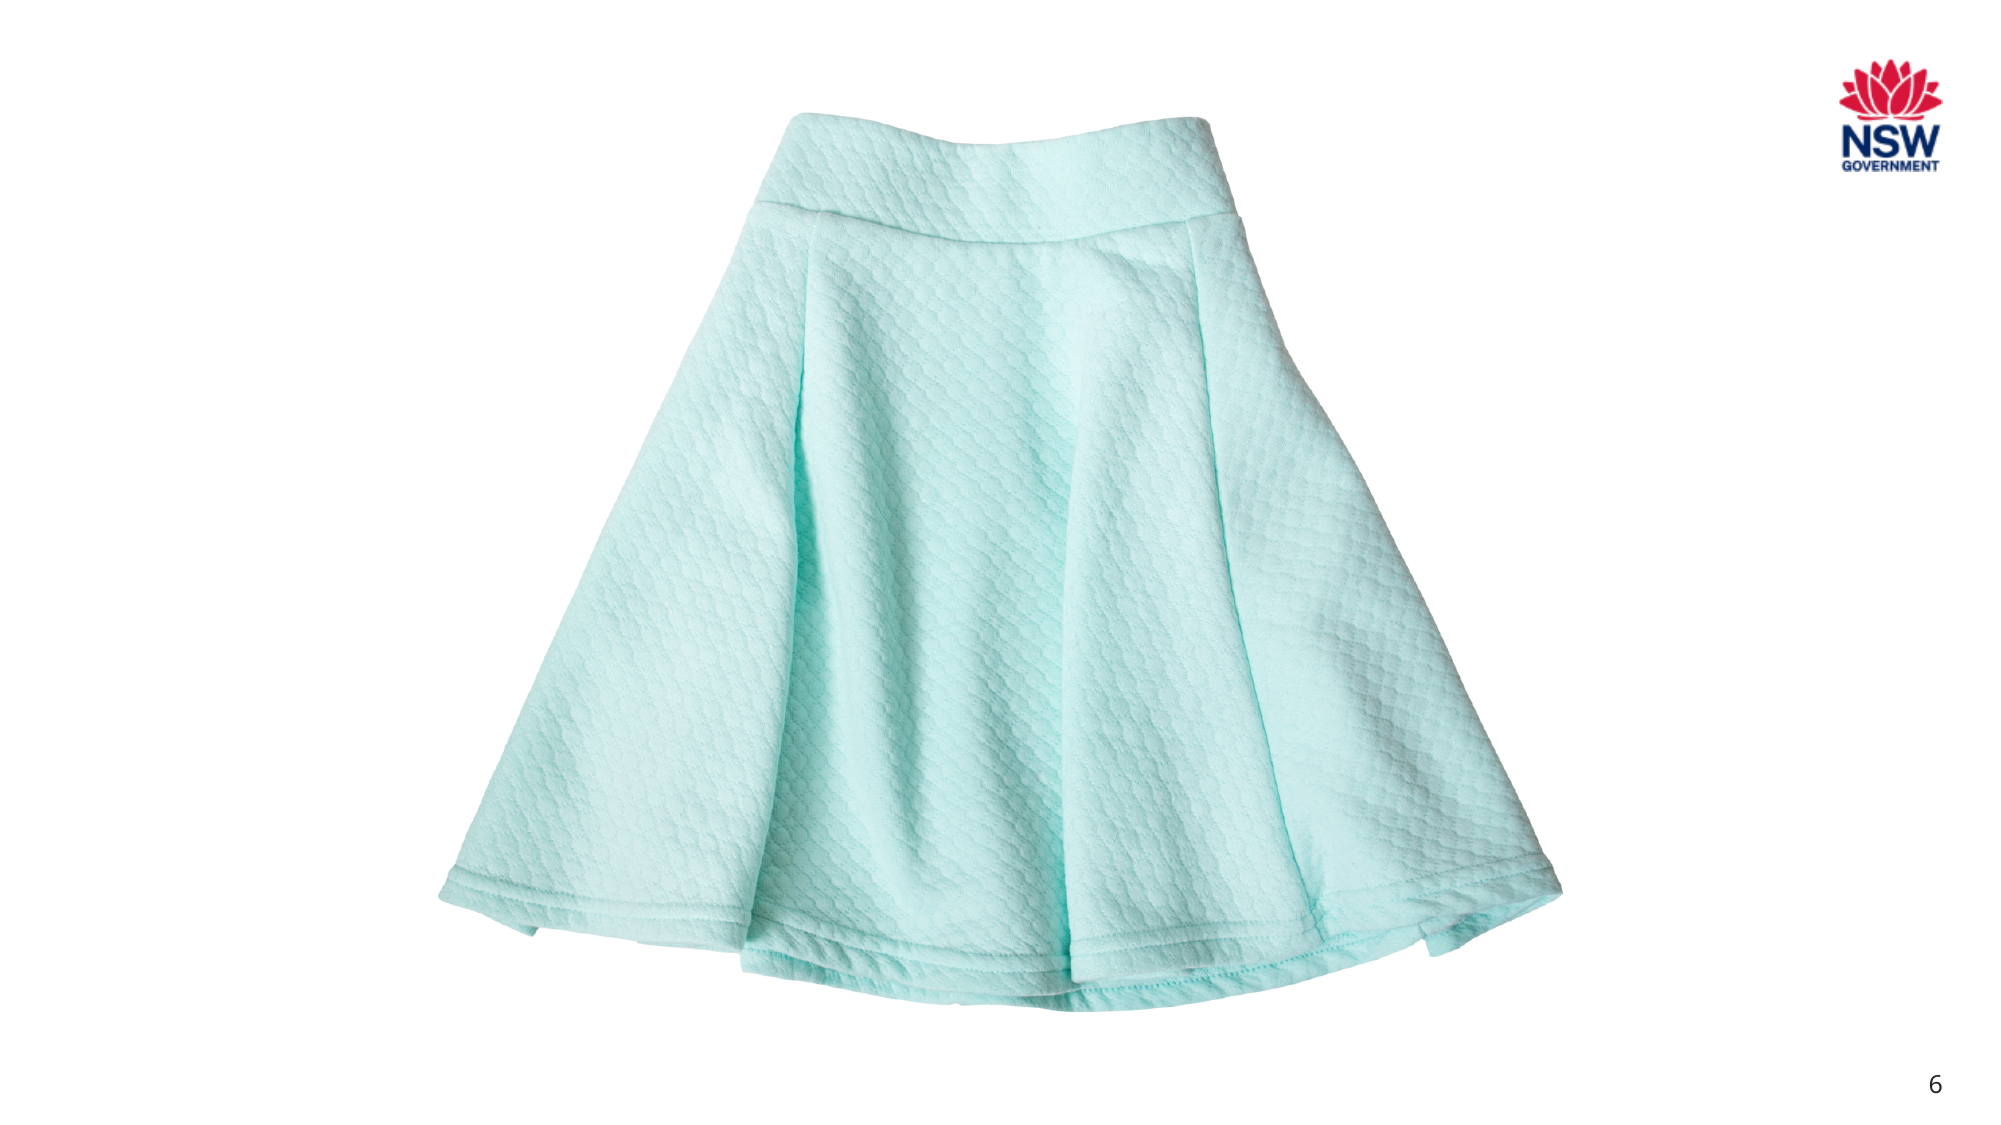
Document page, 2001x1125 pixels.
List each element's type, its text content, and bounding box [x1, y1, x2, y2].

slide_number 6 [1824, 1068, 1943, 1099]
picture [1839, 59, 1943, 172]
picture [204, 0, 1796, 1125]
